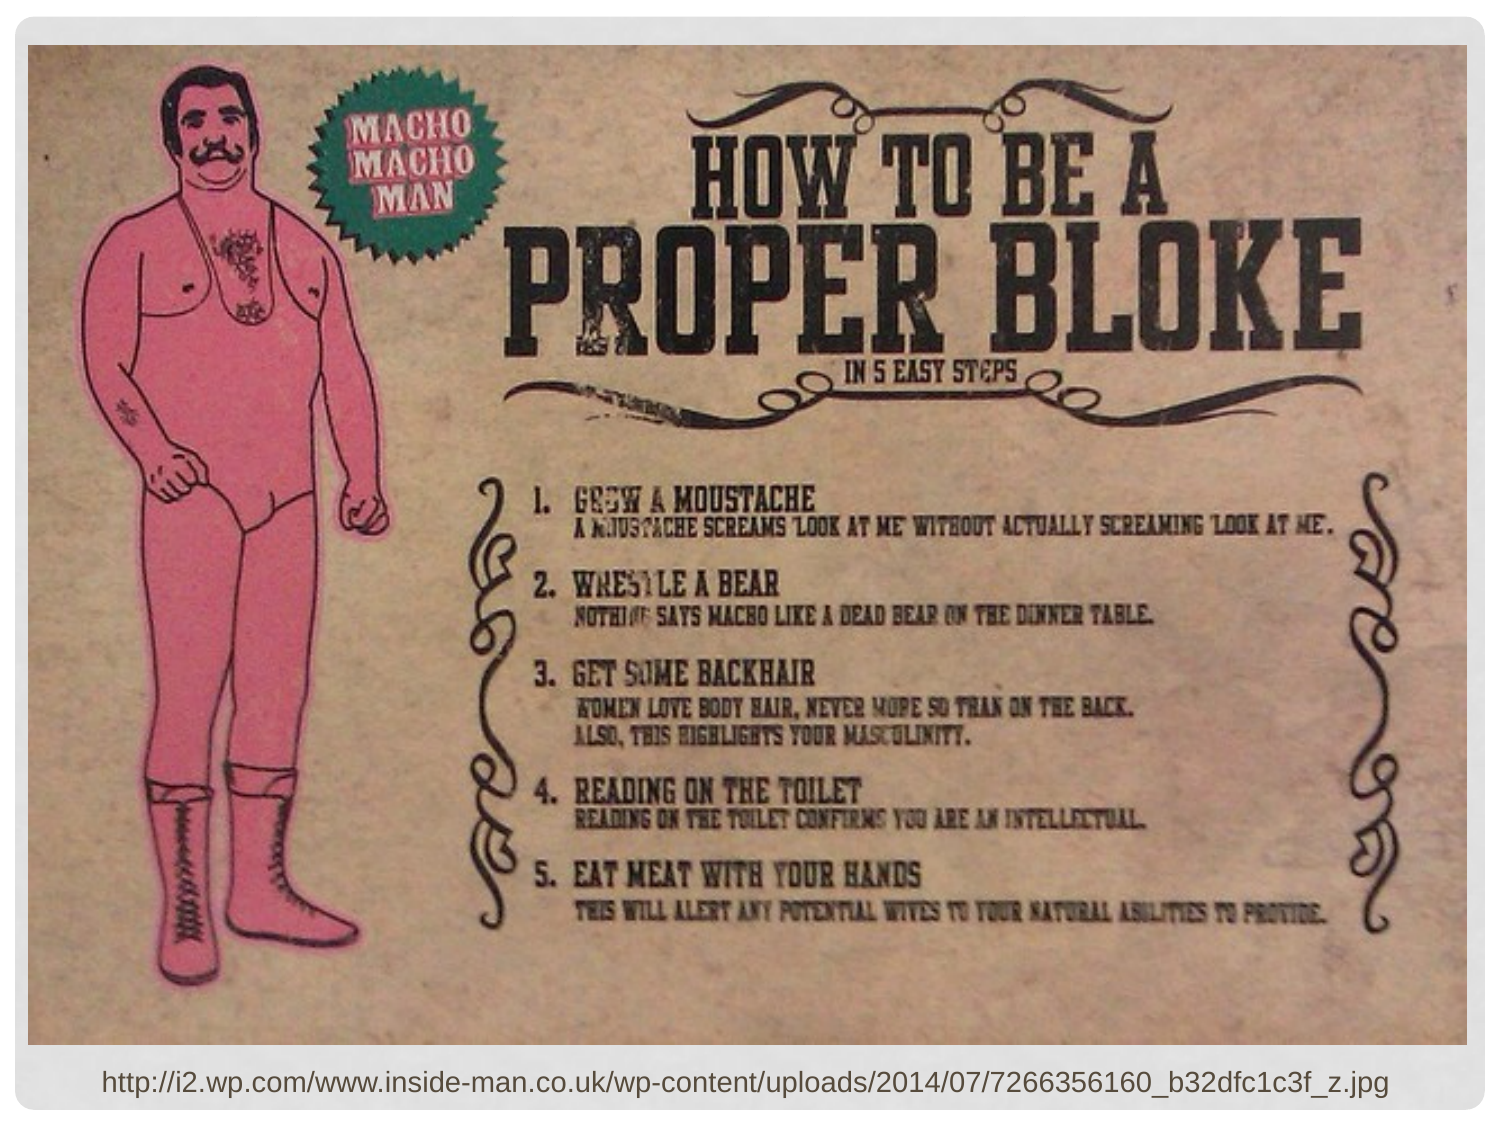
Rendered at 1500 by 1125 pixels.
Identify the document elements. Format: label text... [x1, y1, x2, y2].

picture [28, 44, 1467, 1045]
text_box http://i2.wp.com/www.inside-man.co.uk/wp-content/uploads/2014/07/7266356160_b32dfc1c3f_z.jpg [86, 1055, 1500, 1106]
